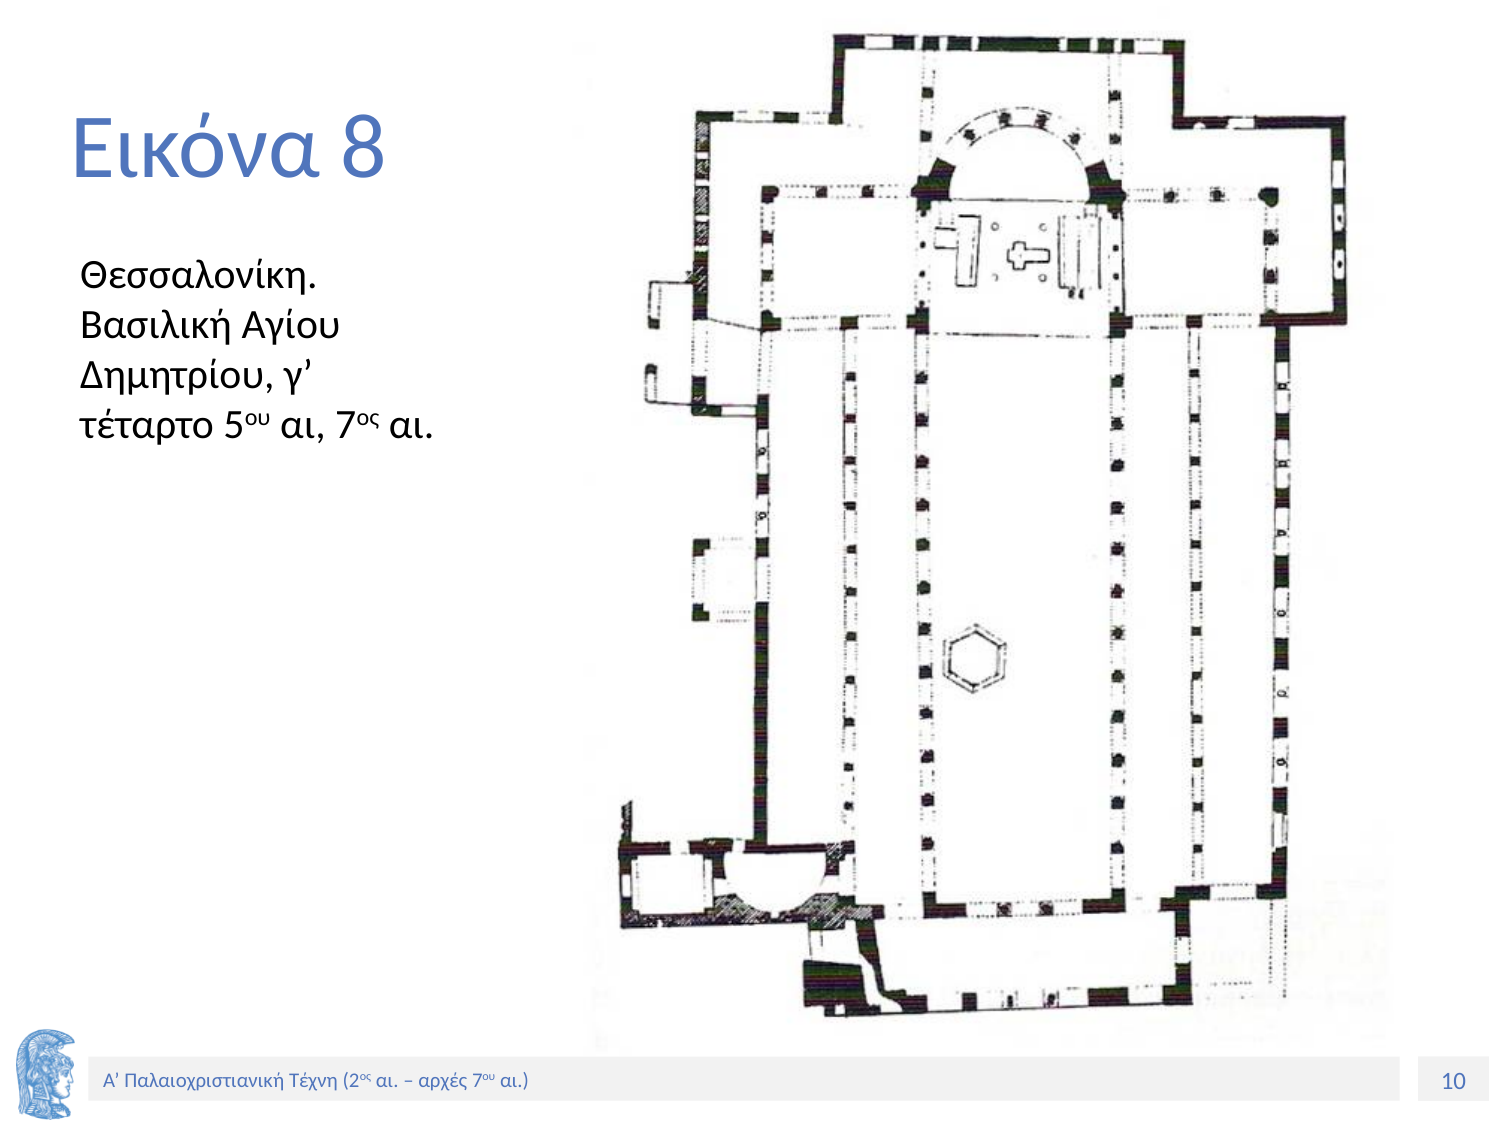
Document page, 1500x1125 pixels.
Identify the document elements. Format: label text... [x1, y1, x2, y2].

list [572, 0, 1394, 1056]
list Θεσσαλονίκη. Βασιλική Αγίου Δημητρίου, γ’ τέταρτο 5ου αι, 7ος αι. [65, 239, 459, 1024]
picture [9, 1026, 81, 1120]
title Εικόνα 8 [0, 42, 459, 239]
